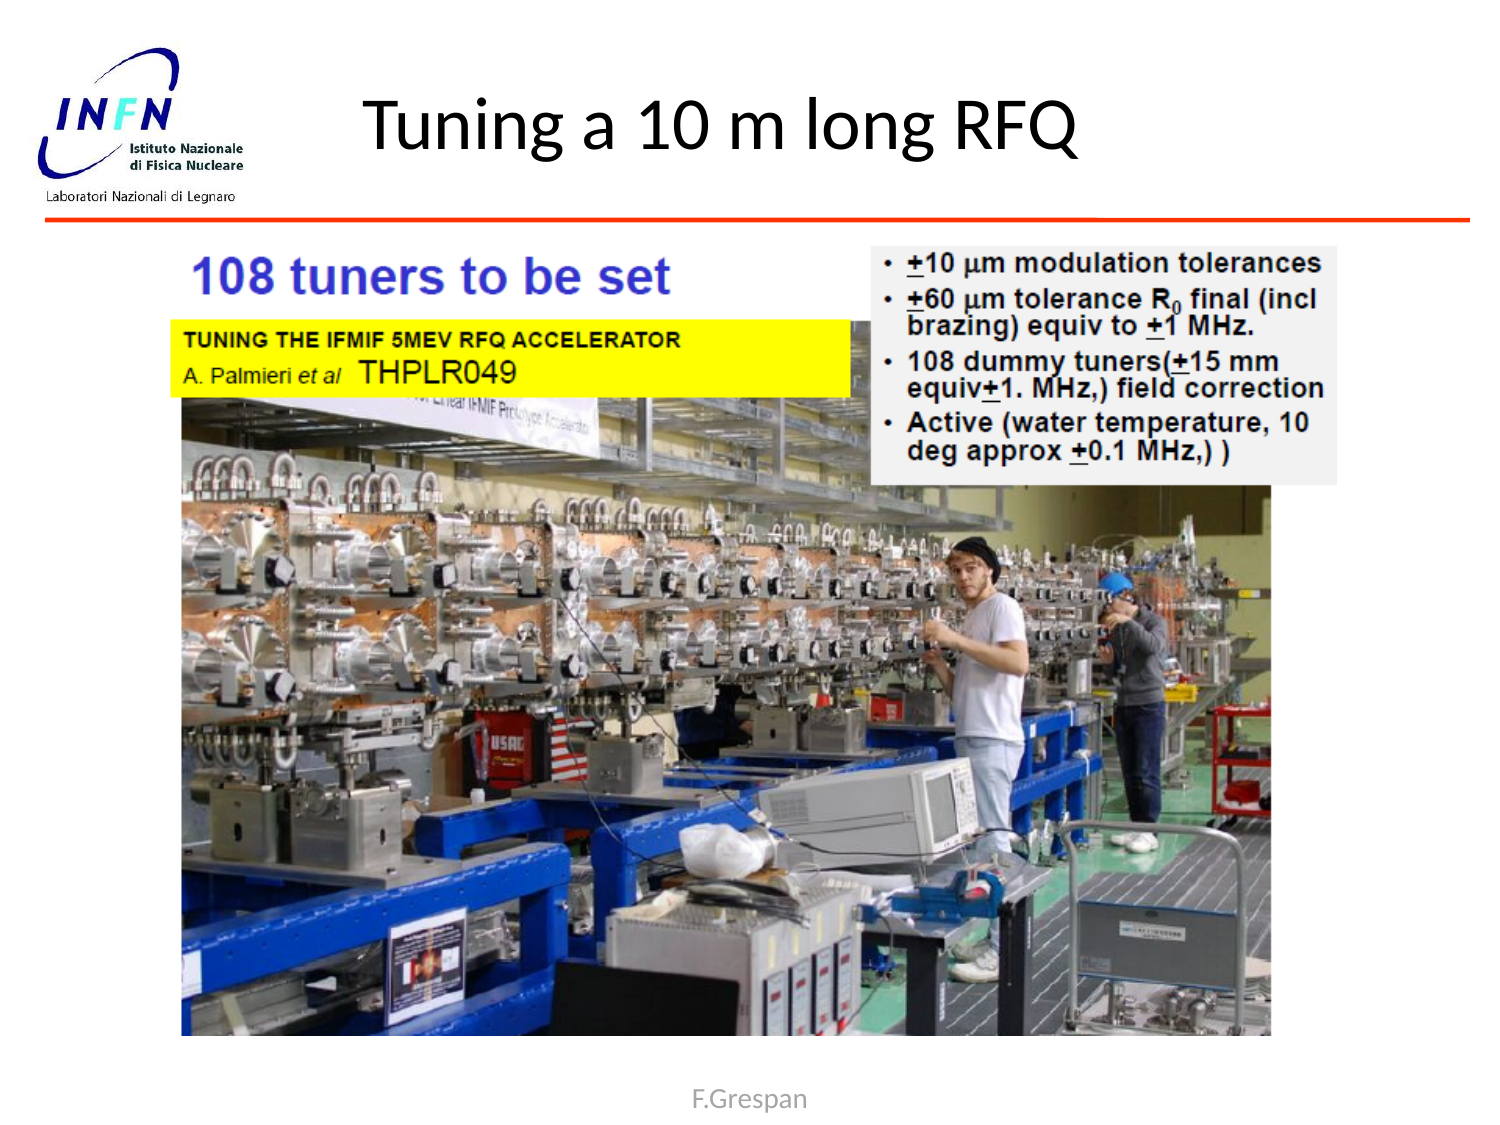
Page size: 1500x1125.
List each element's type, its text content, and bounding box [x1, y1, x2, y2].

title Tuning a 10 m long RFQ [218, 25, 1223, 214]
footer F.Grespan [512, 1072, 988, 1125]
picture [162, 243, 1337, 1036]
picture [29, 40, 218, 208]
